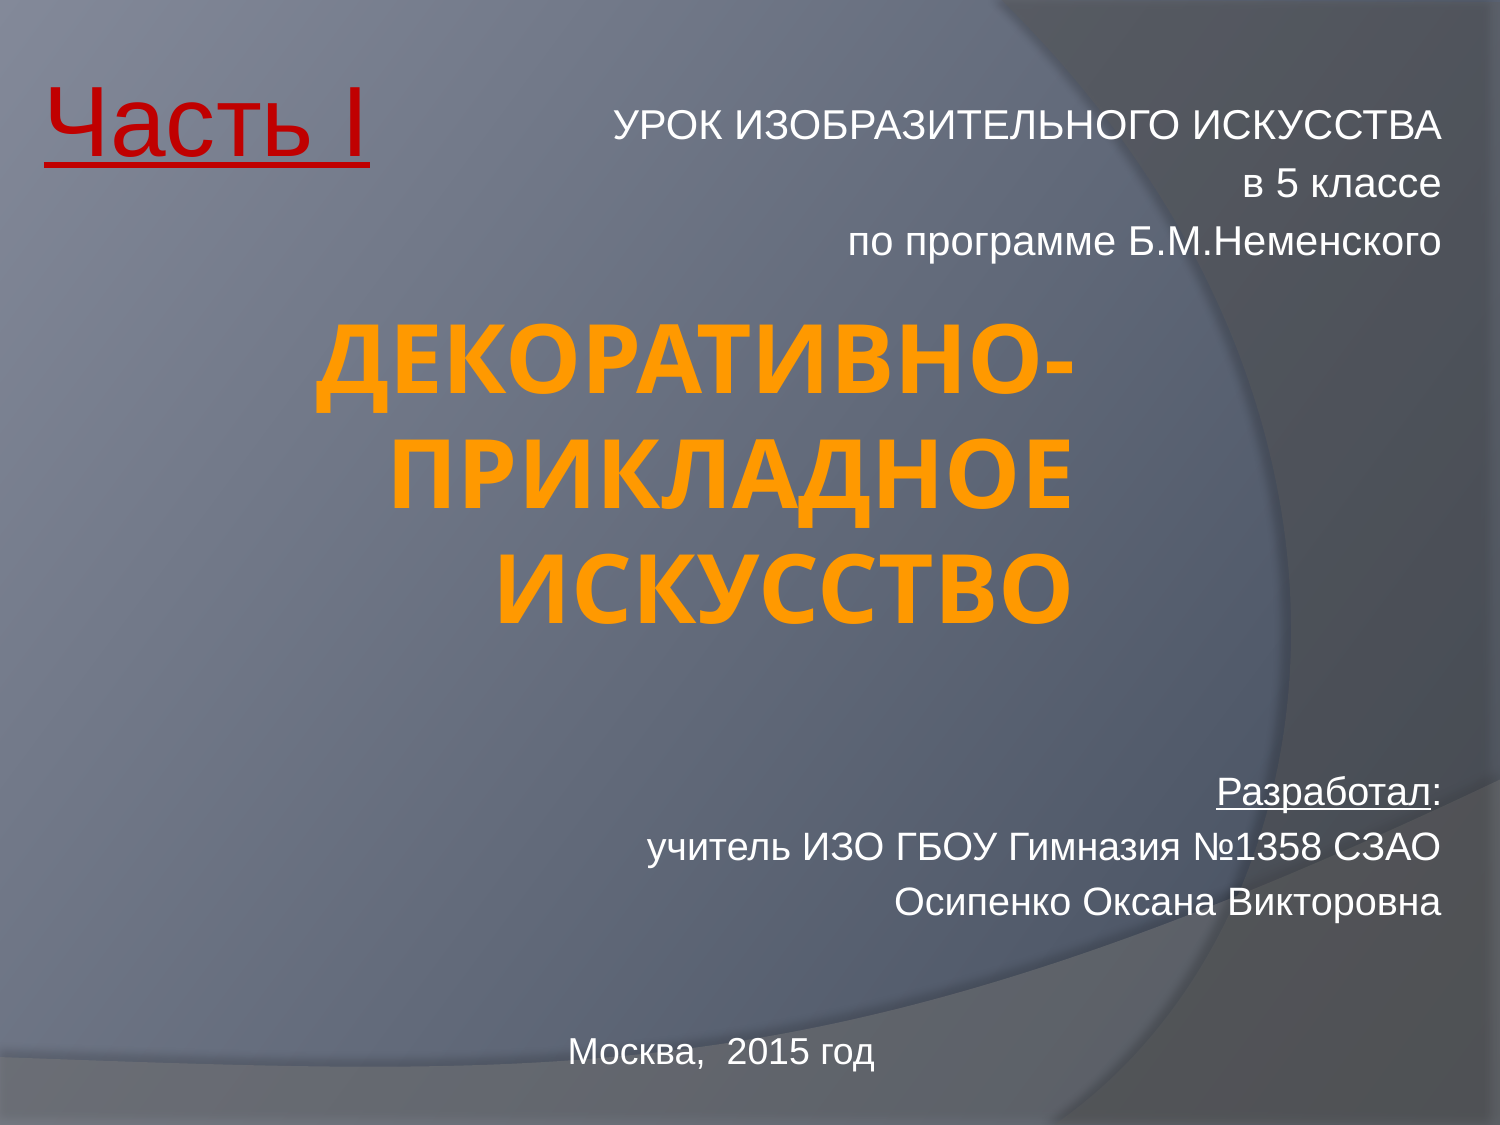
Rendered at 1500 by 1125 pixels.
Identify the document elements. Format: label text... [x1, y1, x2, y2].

text_box Часть I [29, 49, 385, 184]
subtitle УРОК ИЗОБРАЗИТЕЛЬНОГО ИСКУССТВА в 5 классе по программе Б.М.Неменского [386, 35, 1450, 323]
title Декоративно-прикладное искусство [19, 290, 1083, 669]
text_box Москва, 2015 год [552, 1019, 891, 1080]
text_box Разработал: учитель ИЗО ГБОУ Гимназия №1358 СЗАО Осипенко Оксана Викторовна [386, 749, 1450, 1038]
